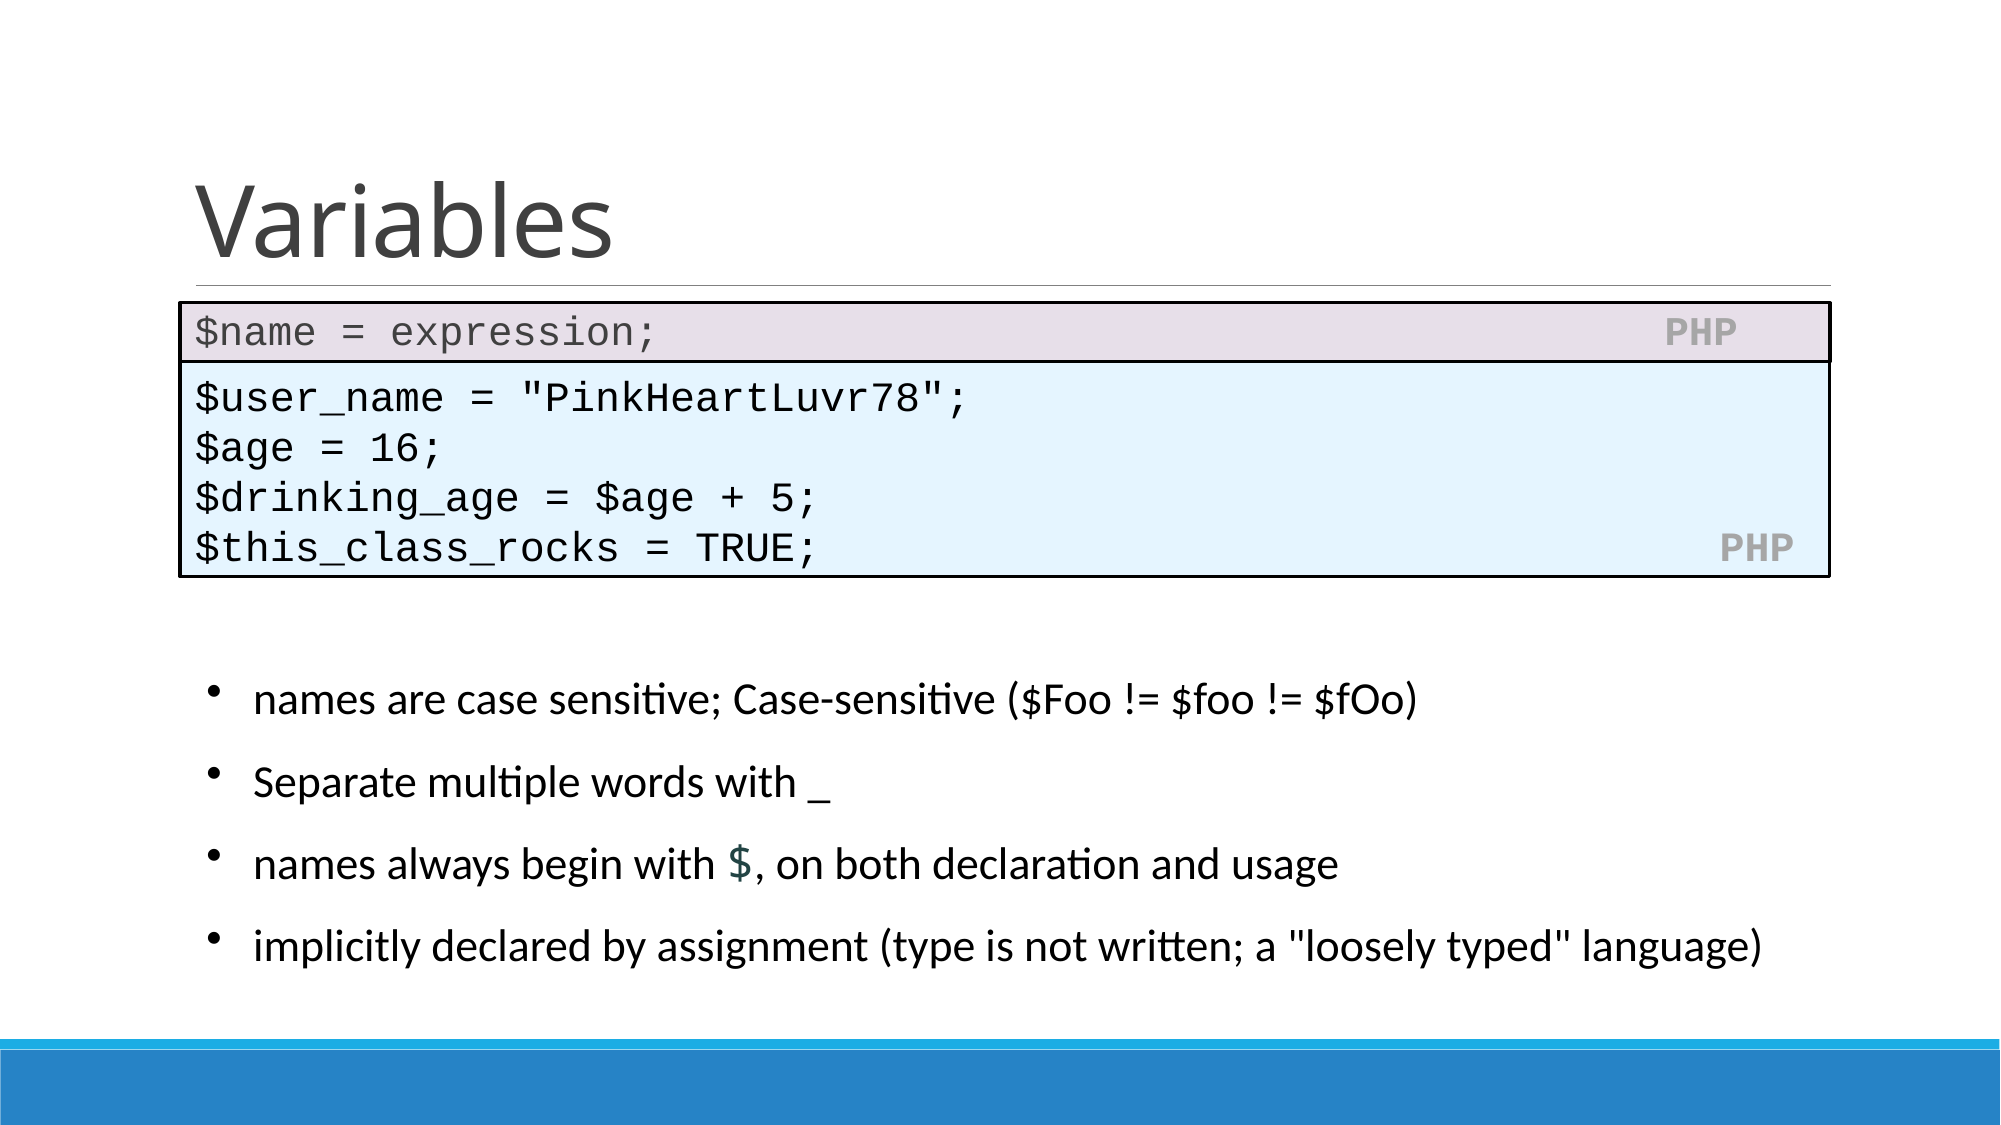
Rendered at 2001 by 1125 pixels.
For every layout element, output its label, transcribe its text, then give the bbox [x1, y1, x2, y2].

list $name = expression; PHP [180, 302, 1830, 361]
text_box names are case sensitive; Case-sensitive ($Foo != $foo != $fOo) Separate multiple words with _ names always begin with $, on both declaration and usage implicitly declared by assignment (type is not written; a "loosely typed" language) [193, 586, 1765, 1073]
title Variables [180, 47, 1830, 285]
text_box $user_name = "PinkHeartLuvr78"; $age = 16; $drinking_age = $age + 5; $this_class_rocks = TRUE; PHP [179, 361, 1830, 577]
